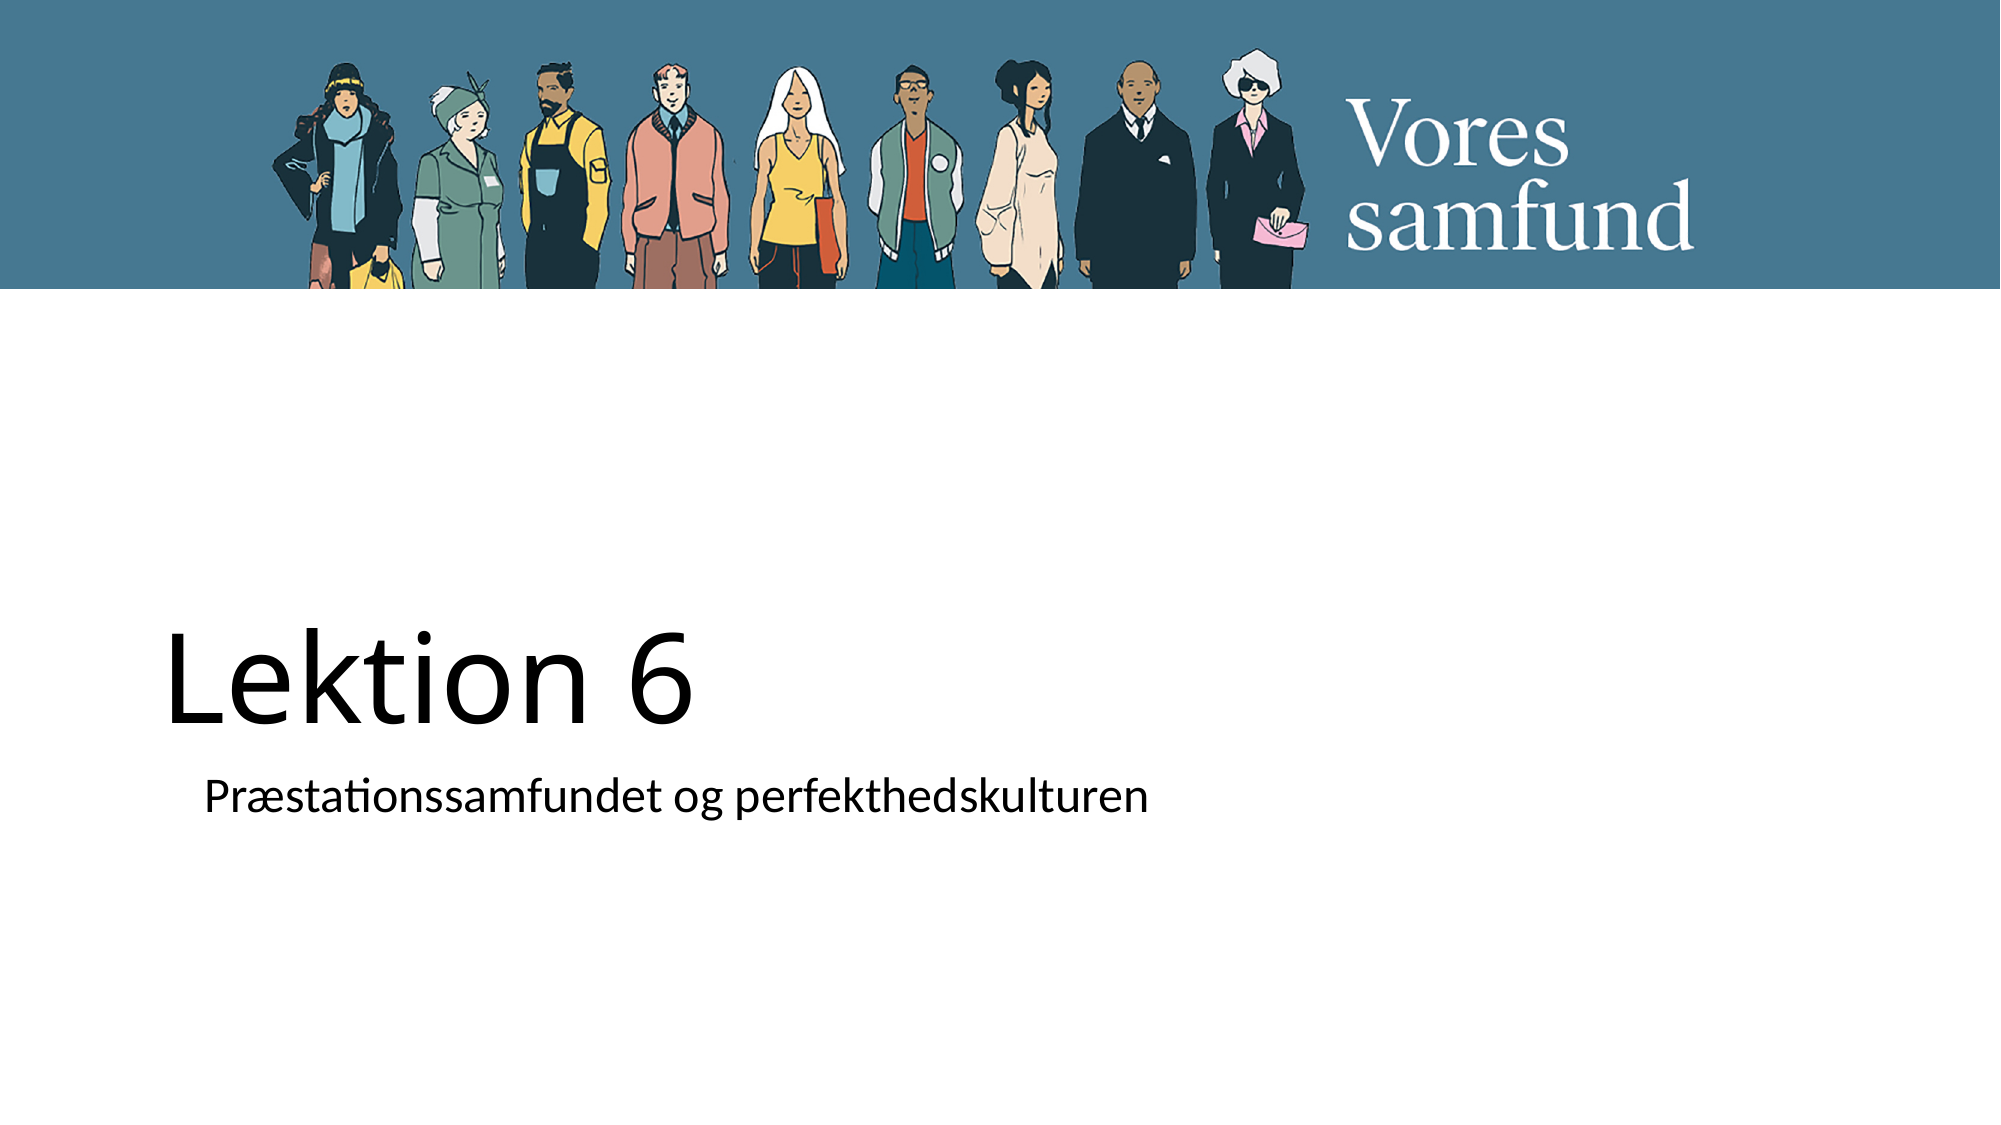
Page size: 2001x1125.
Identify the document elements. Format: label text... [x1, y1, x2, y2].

text_box Præstationssamfundet og perfekthedskulturen [189, 754, 1179, 830]
title Lektion 6 [0, 366, 1179, 759]
picture [0, 0, 2000, 289]
